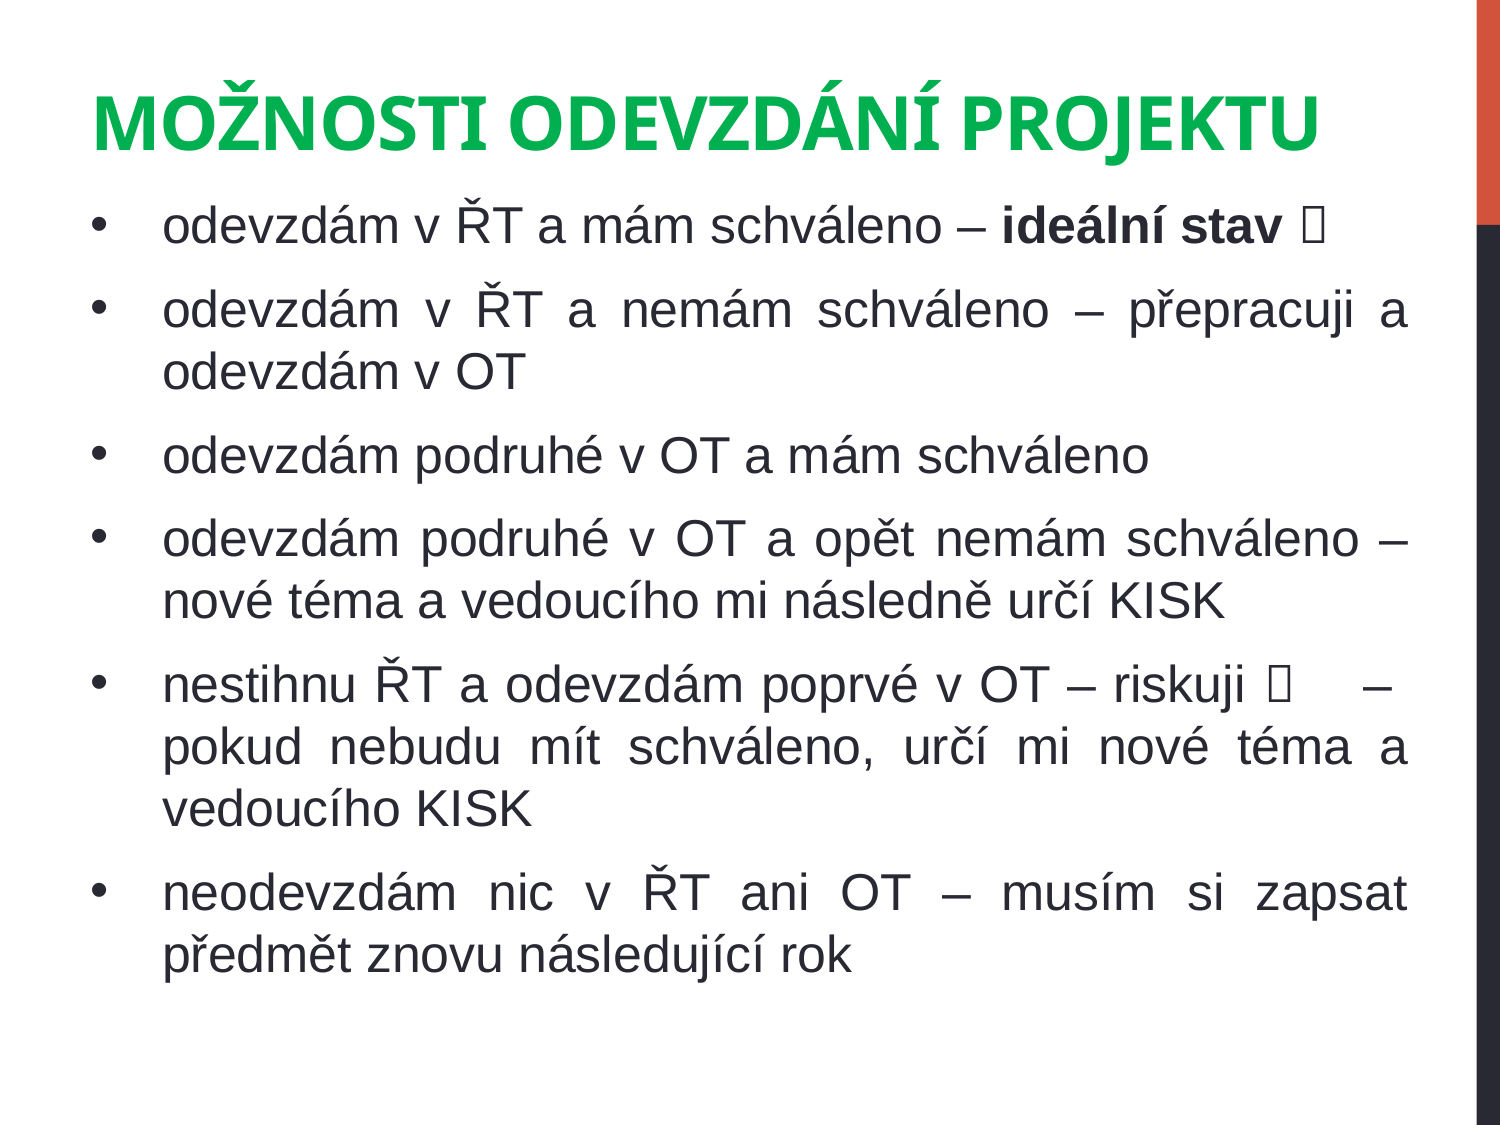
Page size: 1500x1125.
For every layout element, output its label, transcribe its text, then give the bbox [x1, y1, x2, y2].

list odevzdám v ŘT a mám schváleno – ideální stav  odevzdám v ŘT a nemám schváleno – přepracuji a odevzdám v OT odevzdám podruhé v OT a mám schváleno odevzdám podruhé v OT a opět nemám schváleno – nové téma a vedoucího mi následně určí KISK nestihnu ŘT a odevzdám poprvé v OT – riskuji  – pokud nebudu mít schváleno, určí mi nové téma a vedoucího KISK neodevzdám nic v ŘT ani OT – musím si zapsat předmět znovu následující rok [75, 184, 1425, 1005]
title Možnosti odevzdání projektu [75, 45, 1425, 173]
